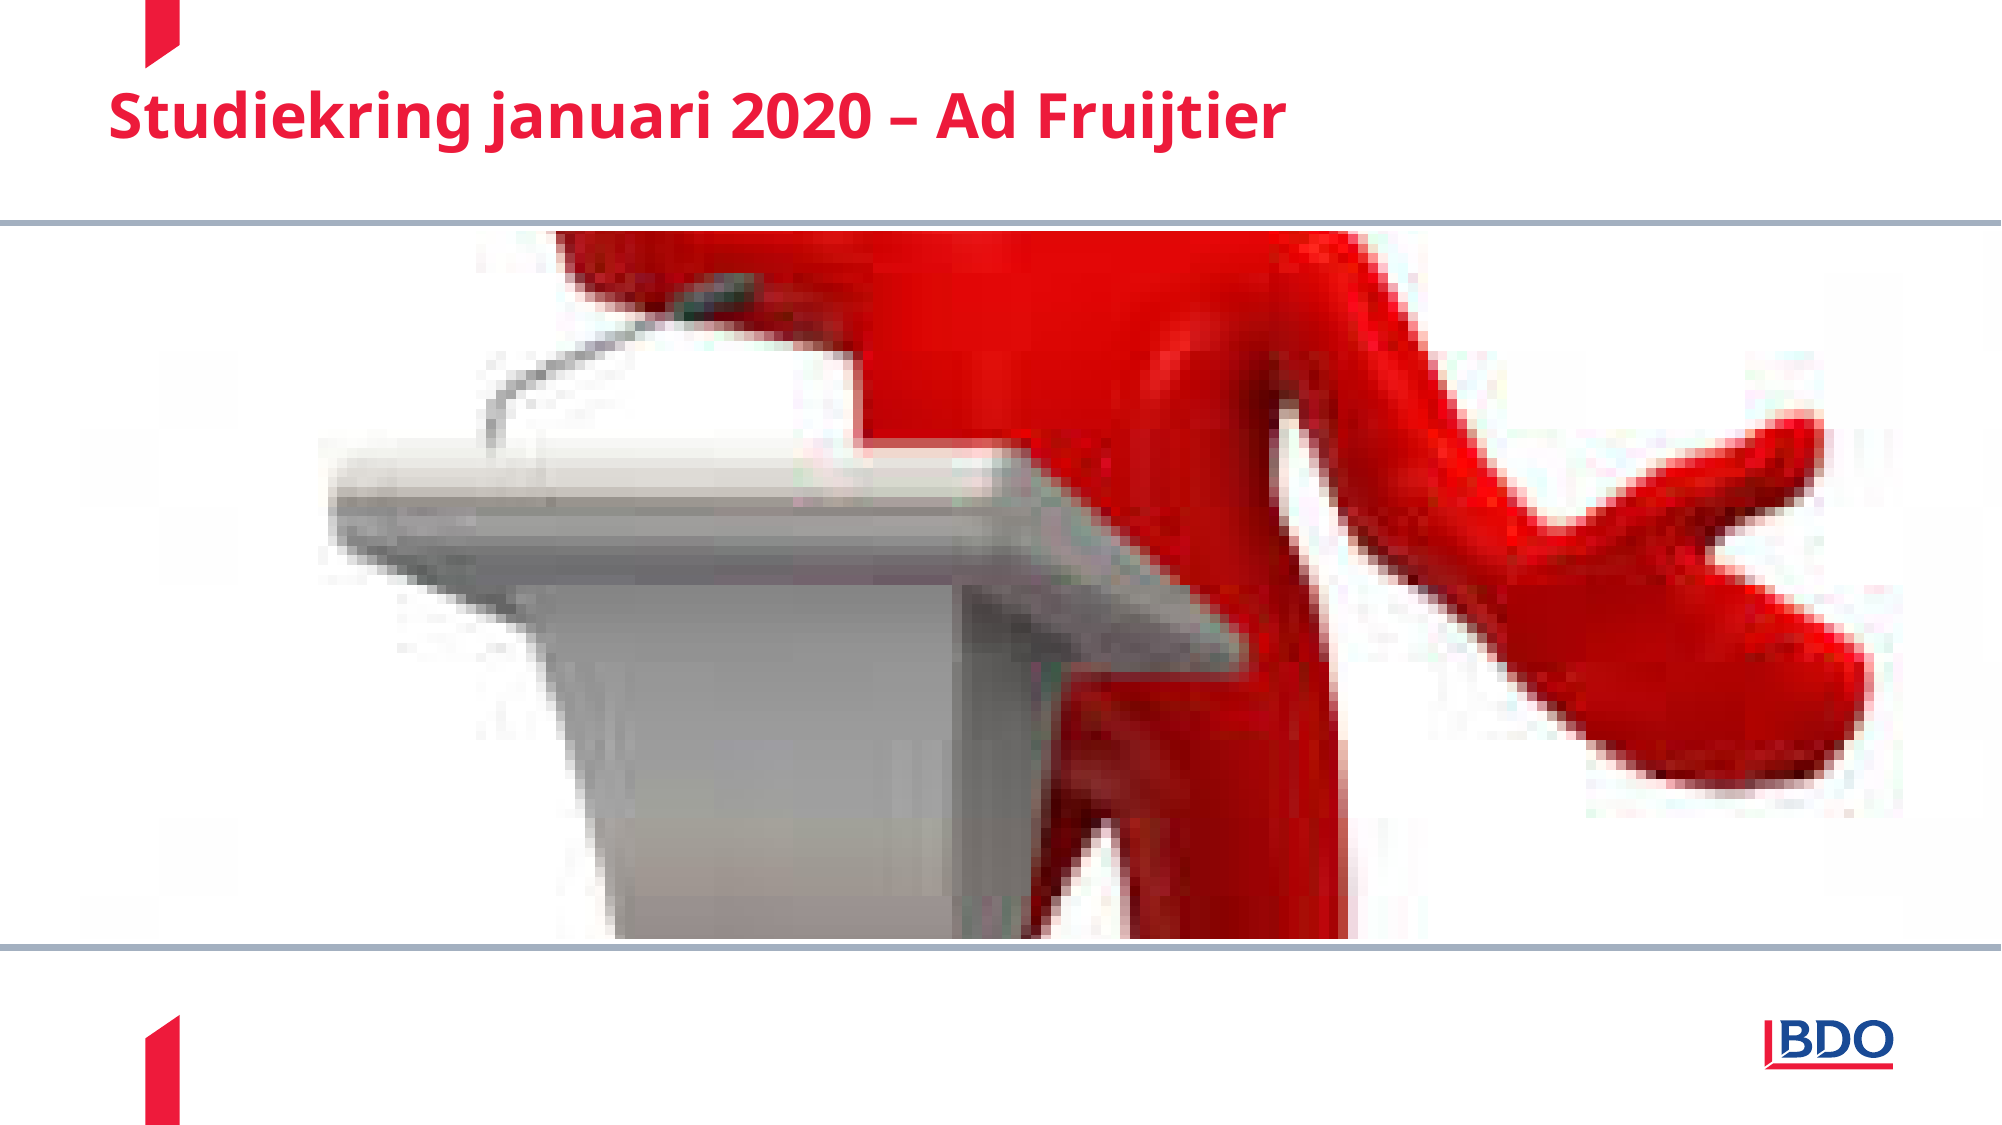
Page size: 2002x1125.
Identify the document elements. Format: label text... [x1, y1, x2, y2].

title Studiekring januari 2020 – Ad Fruijtier [108, 76, 1893, 164]
picture [1, 231, 2002, 939]
